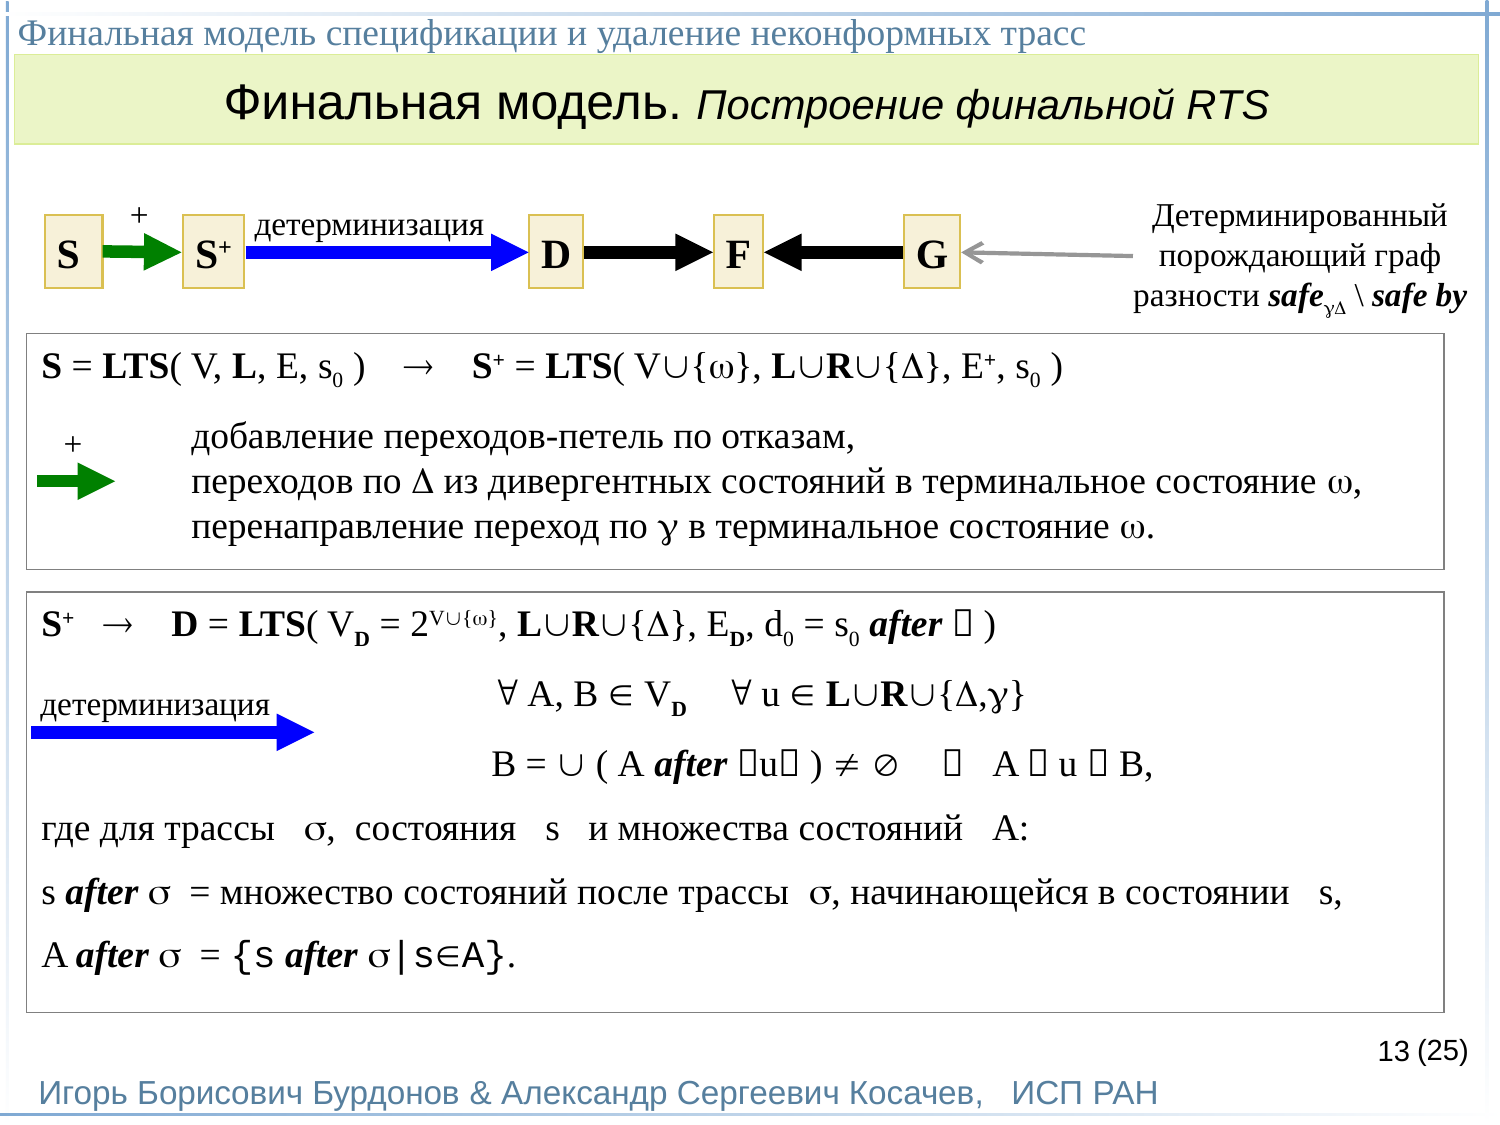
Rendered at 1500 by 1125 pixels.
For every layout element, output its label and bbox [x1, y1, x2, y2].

text_box [30, 681, 315, 733]
text_box [0, 0, 1500, 1125]
text_box [36, 422, 116, 482]
